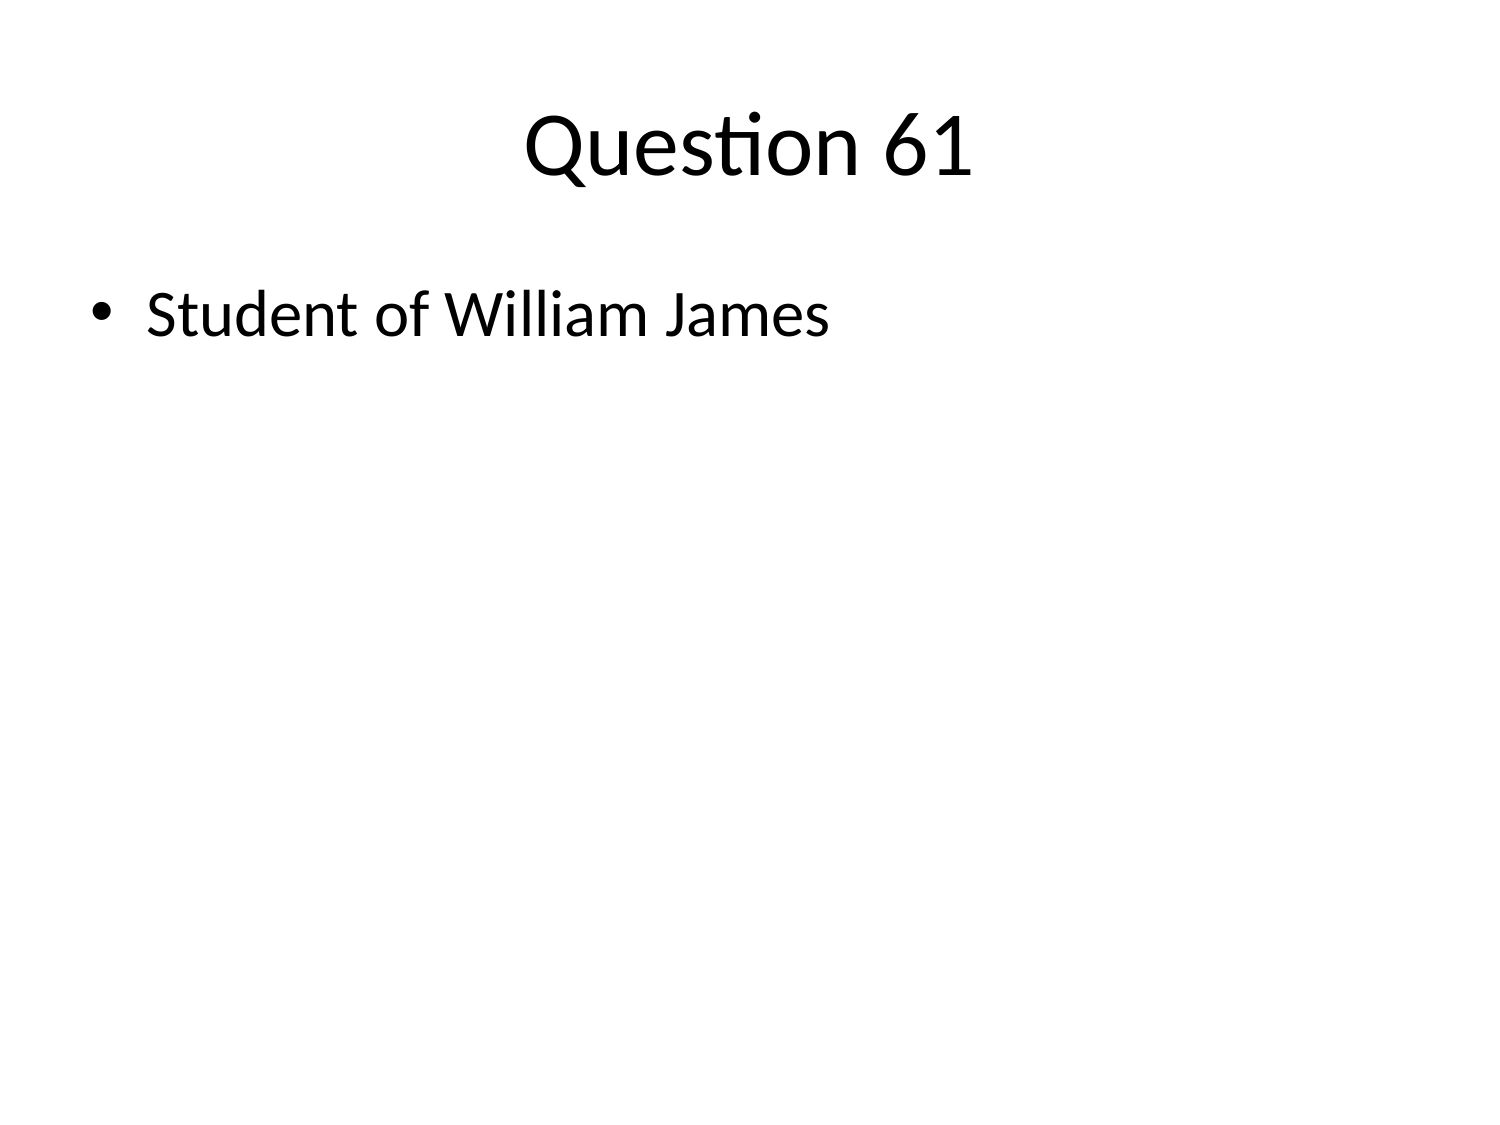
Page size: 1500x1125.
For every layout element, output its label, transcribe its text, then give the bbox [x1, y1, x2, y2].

title Question 61 [75, 45, 1425, 233]
list Student of William James [75, 262, 1425, 1005]
